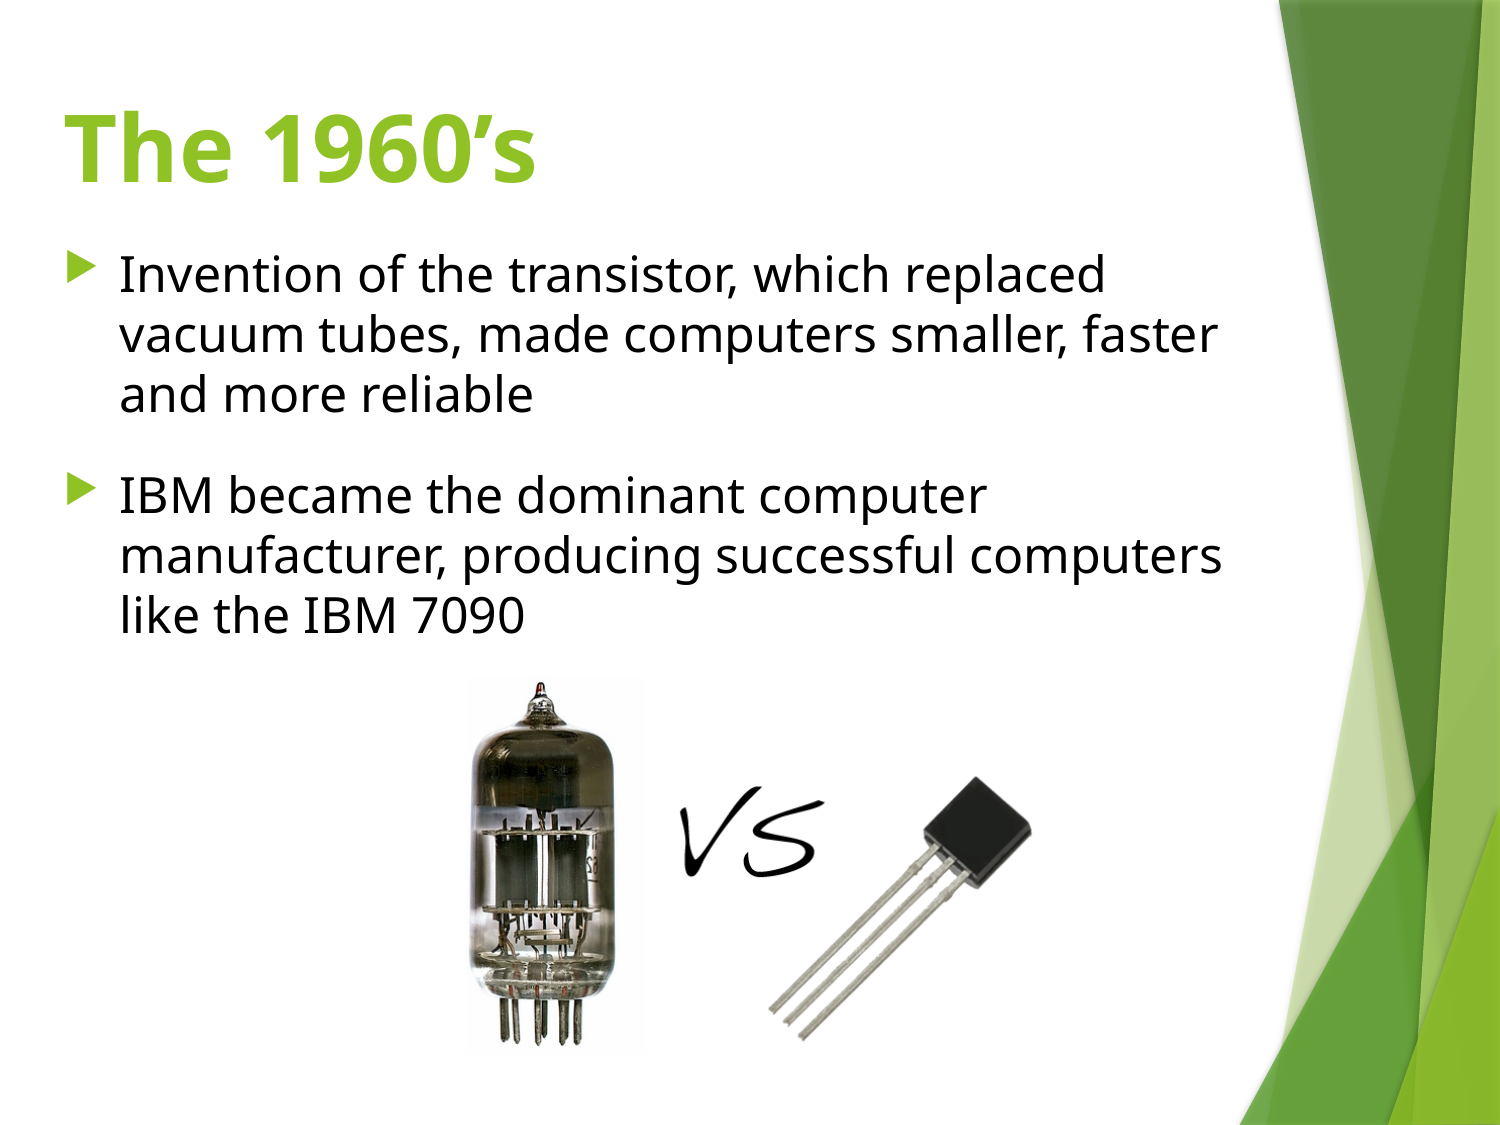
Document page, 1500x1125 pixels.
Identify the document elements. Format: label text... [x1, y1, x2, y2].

list Invention of the transistor, which replaced vacuum tubes, made computers smaller, faster and more reliable IBM became the dominant computer manufacturer, producing successful computers like the IBM 7090 [48, 234, 1240, 1021]
title The 1960’s [48, 55, 1240, 234]
picture [444, 676, 1055, 1056]
